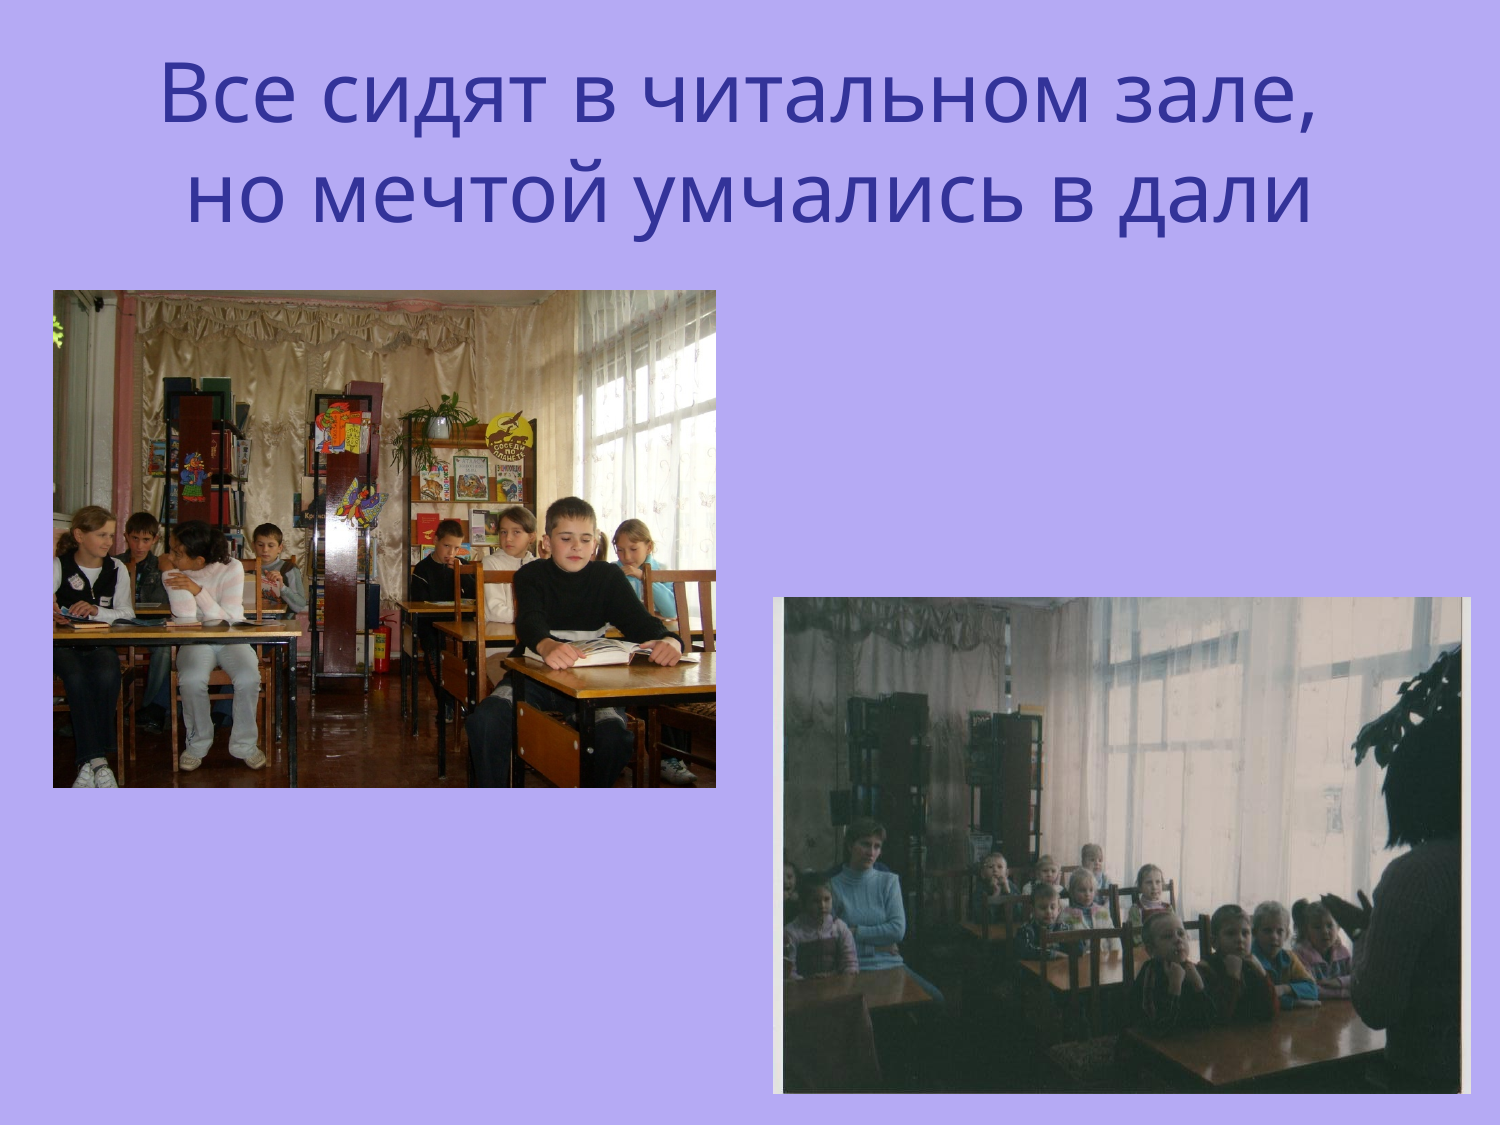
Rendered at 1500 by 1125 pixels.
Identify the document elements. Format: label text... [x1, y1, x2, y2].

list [773, 597, 1471, 1095]
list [52, 290, 716, 788]
title Все сидят в читальном зале, но мечтой умчались в дали [74, 44, 1426, 233]
